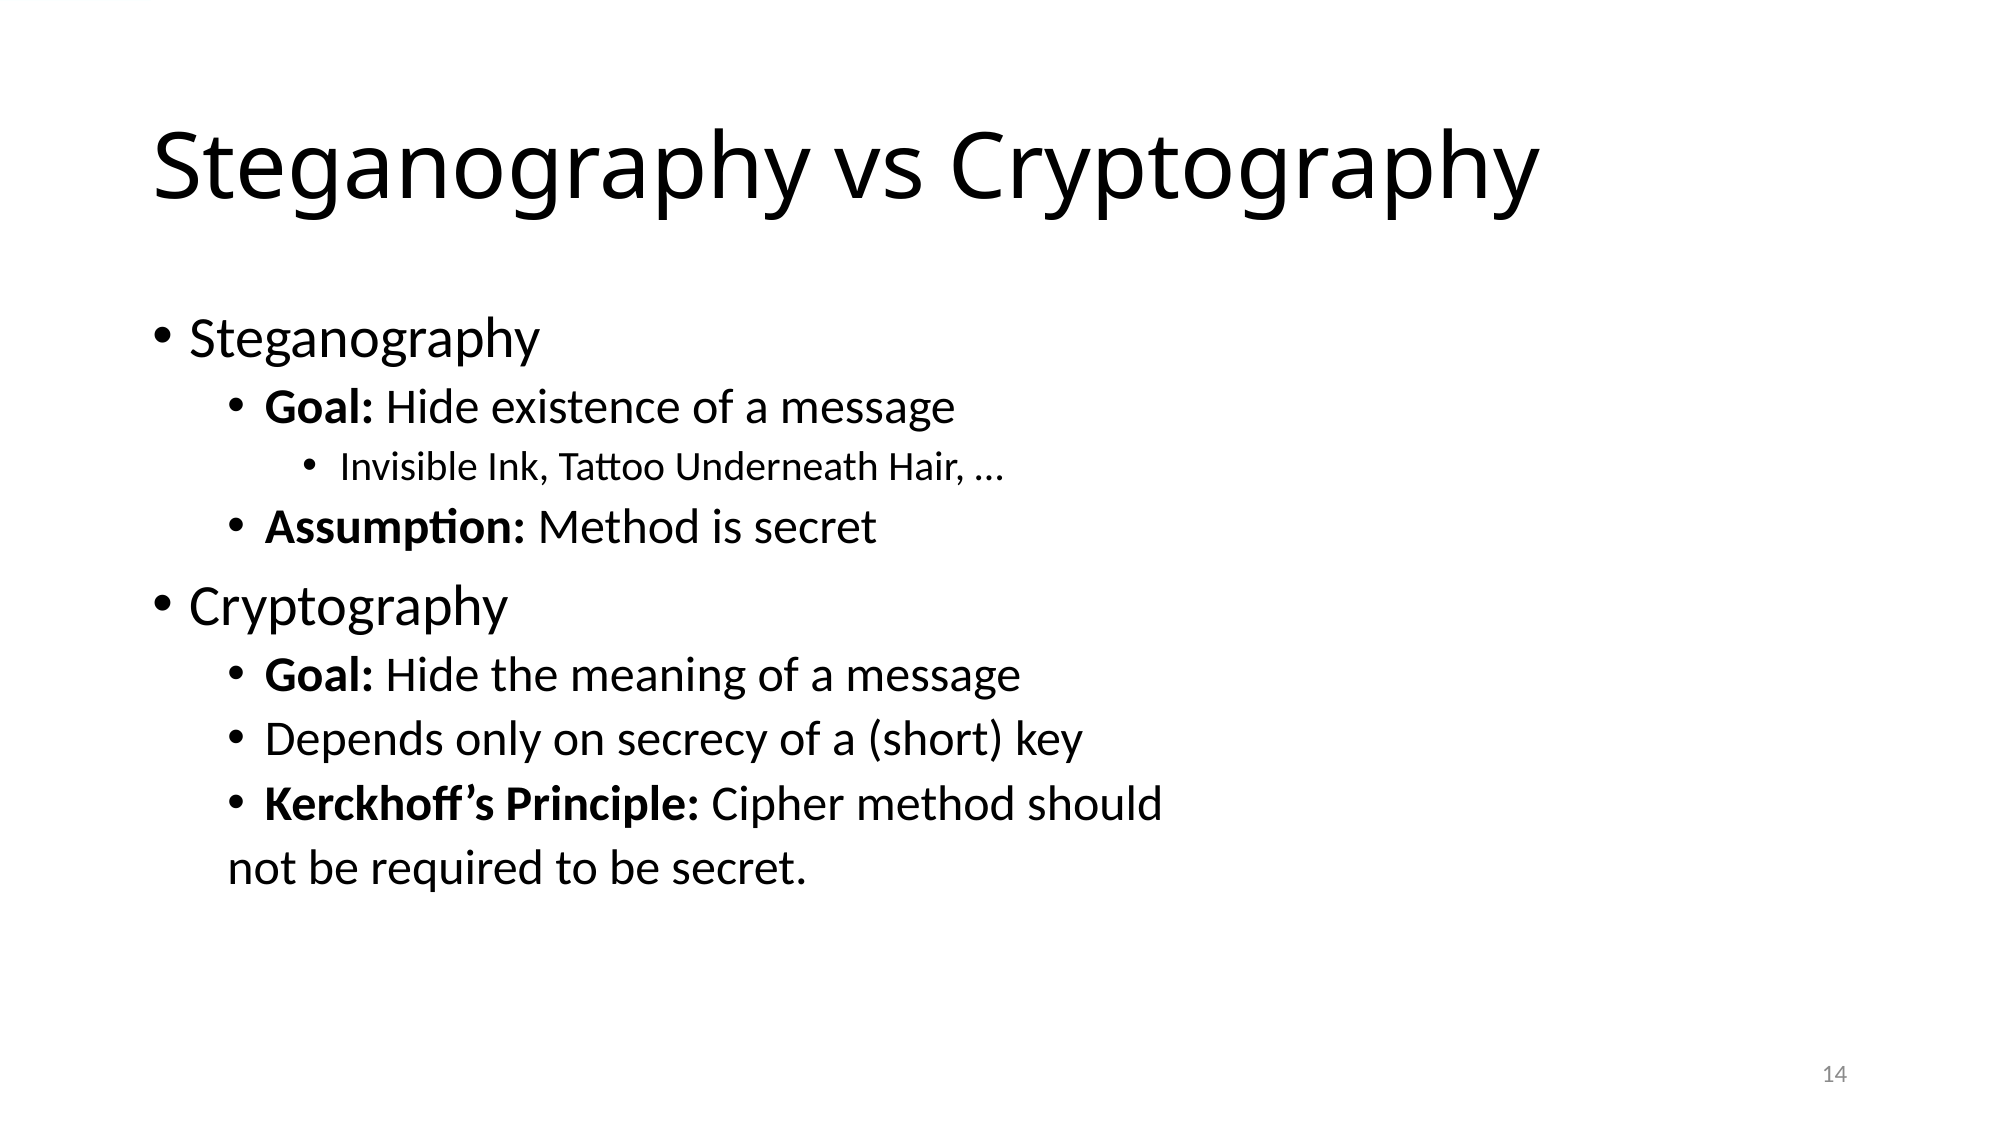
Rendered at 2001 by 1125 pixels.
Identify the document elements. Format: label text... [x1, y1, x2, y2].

list Steganography Goal: Hide existence of a message Invisible Ink, Tattoo Underneath Hair, … Assumption: Method is secret Cryptography Goal: Hide the meaning of a message Depends only on secrecy of a (short) key Kerckhoff’s Principle: Cipher method should not be required to be secret. [137, 299, 1863, 1014]
slide_number 14 [1412, 1042, 1863, 1103]
title Steganography vs Cryptography [137, 59, 1863, 278]
